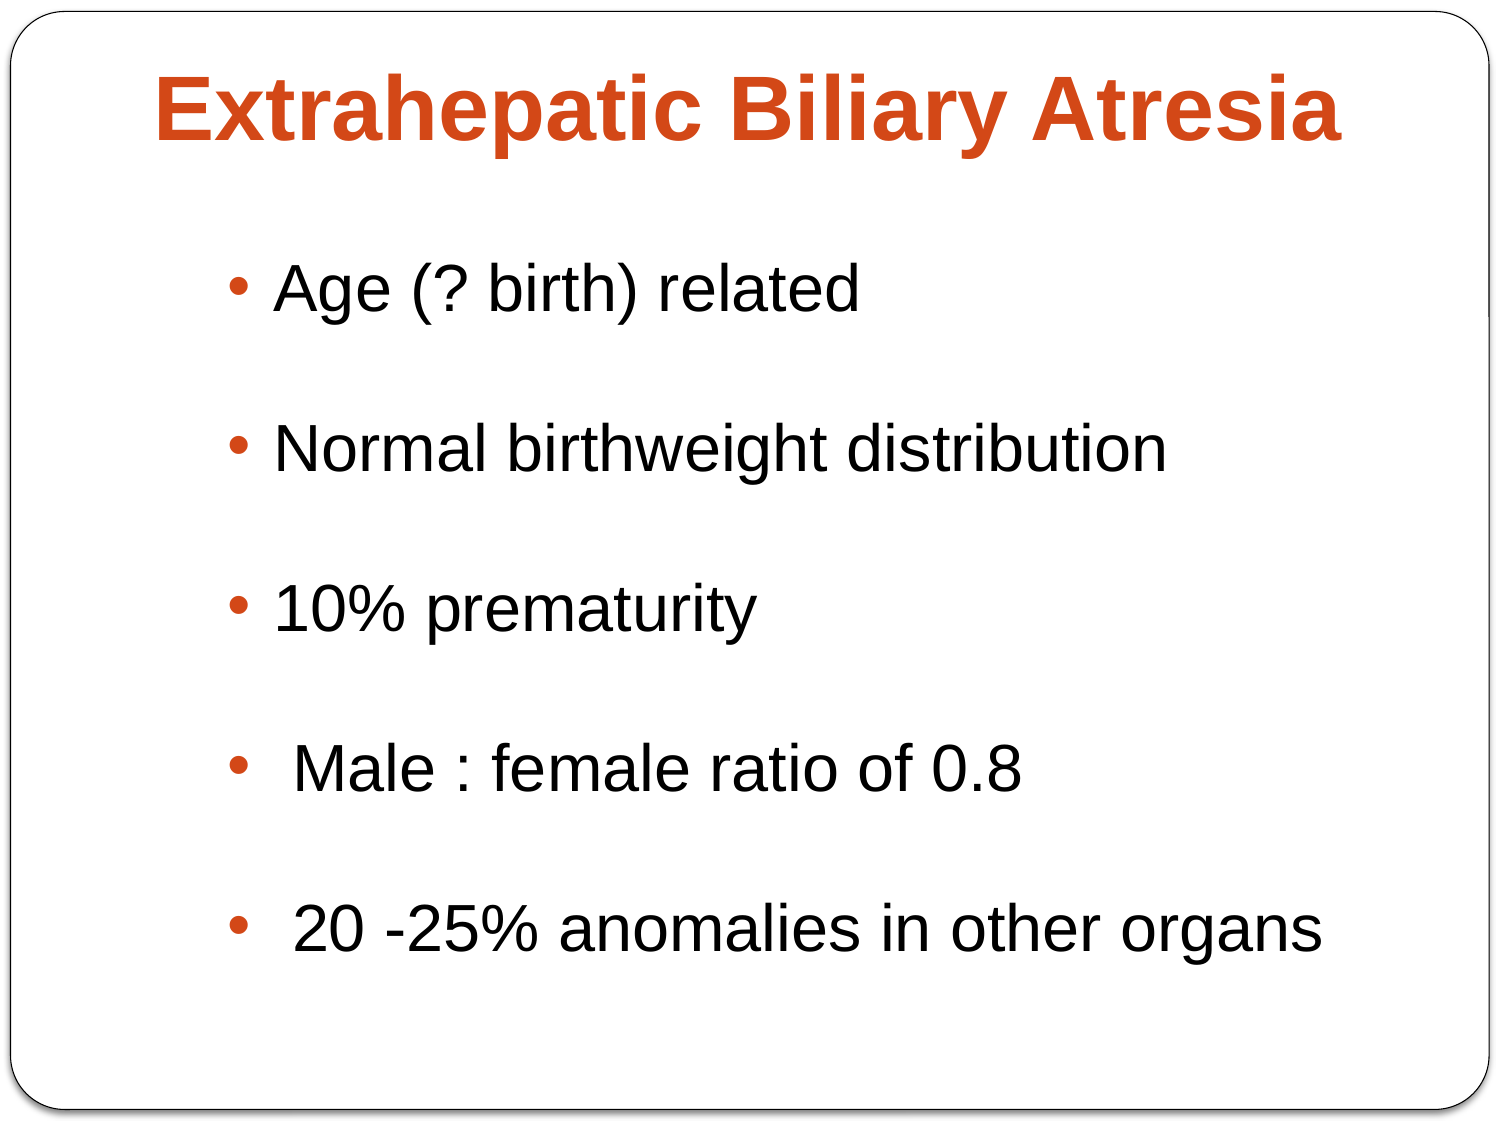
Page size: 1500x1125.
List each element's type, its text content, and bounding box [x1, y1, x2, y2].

text_box Extrahepatic Biliary Atresia [138, 41, 1358, 166]
text_box Age (? birth) related Normal birthweight distribution 10% prematurity Male : female ratio of 0.8 20 -25% anomalies in other organs [212, 237, 1363, 972]
